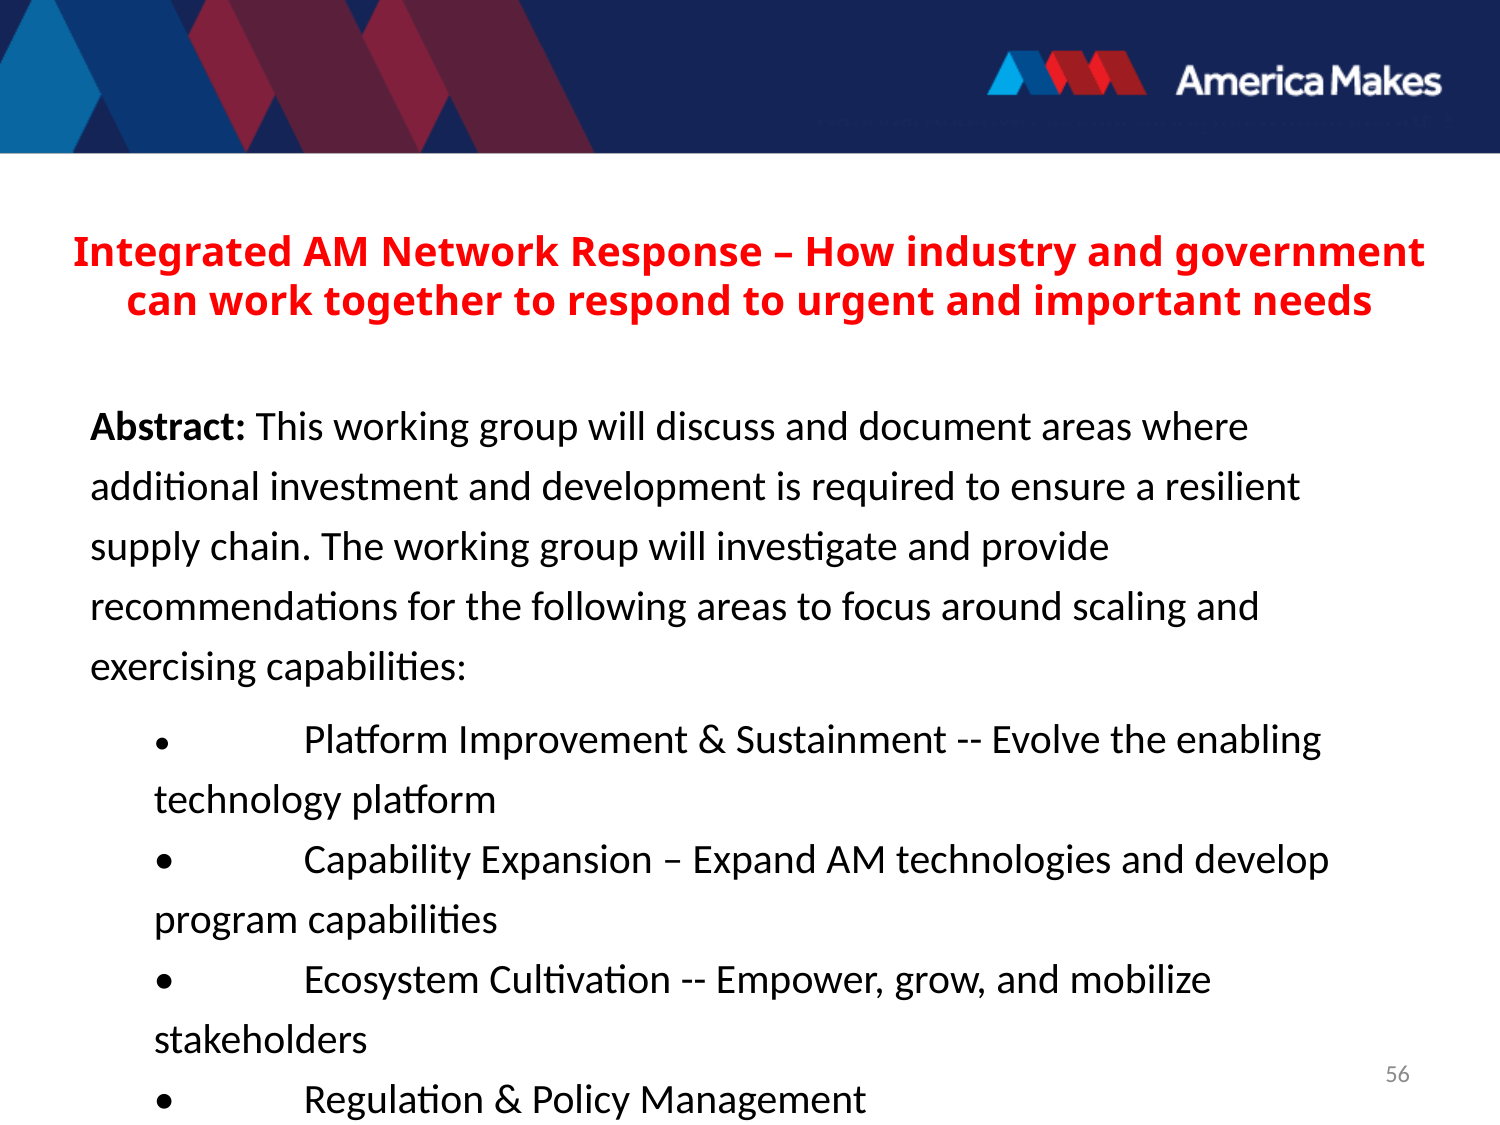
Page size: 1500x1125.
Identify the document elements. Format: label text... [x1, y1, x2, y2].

title Integrated AM Network Response – How industry and government can work together to respond to urgent and important needs [56, 194, 1444, 355]
list Abstract: This working group will discuss and document areas where additional investment and development is required to ensure a resilient supply chain. The working group will investigate and provide recommendations for the following areas to focus around scaling and exercising capabilities: • Platform Improvement & Sustainment -- Evolve the enabling technology platform • Capability Expansion – Expand AM technologies and develop program capabilities • Ecosystem Cultivation -- Empower, grow, and mobilize stakeholders • Regulation & Policy Management • Workforce Development [75, 381, 1425, 1045]
slide_number 56 [1074, 1042, 1425, 1103]
picture [0, 0, 1500, 163]
